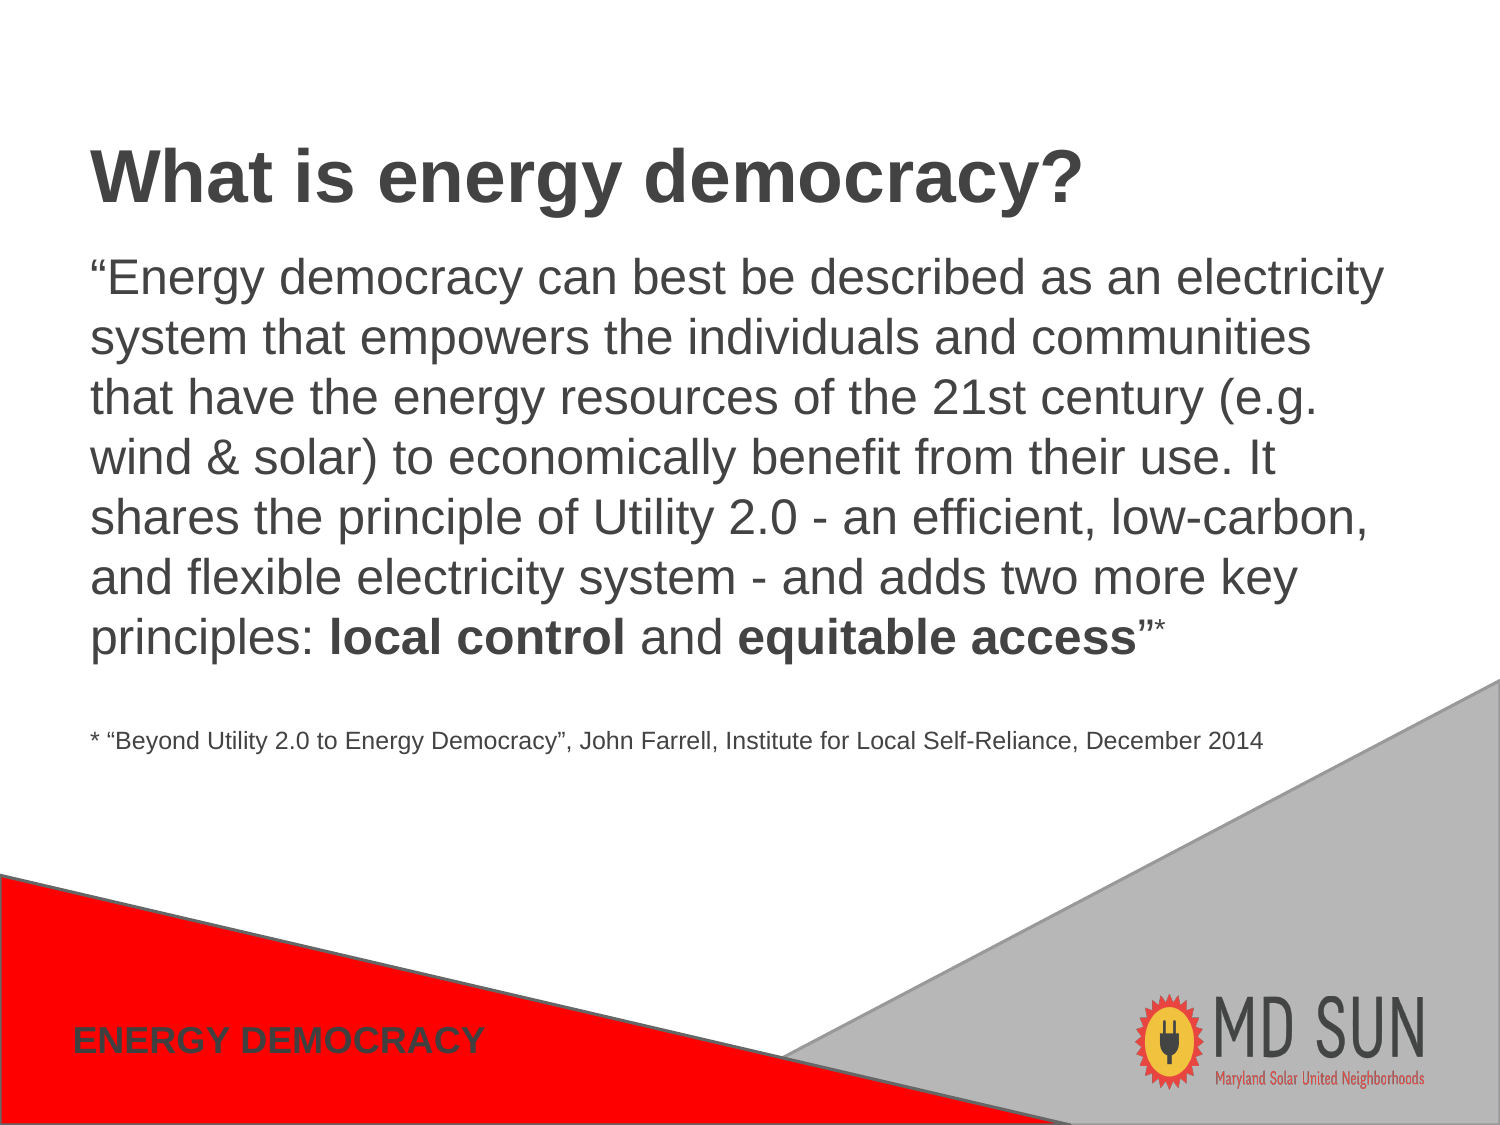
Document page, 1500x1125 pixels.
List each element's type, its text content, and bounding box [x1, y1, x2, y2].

picture [1135, 988, 1428, 1094]
title What is energy democracy? [75, 45, 1425, 229]
text_box ENERGY DEMOCRACY [57, 1008, 501, 1069]
list “Energy democracy can best be described as an electricity system that empowers the individuals and communities that have the energy resources of the 21st century (e.g. wind & solar) to economically benefit from their use. It shares the principle of Utility 2.0 - an efficient, low-carbon, and flexible electricity system - and adds two more key principles: local control and equitable access”* * “Beyond Utility 2.0 to Energy Democracy”, John Farrell, Institute for Local Self-Reliance, December 2014 [75, 229, 1425, 1045]
